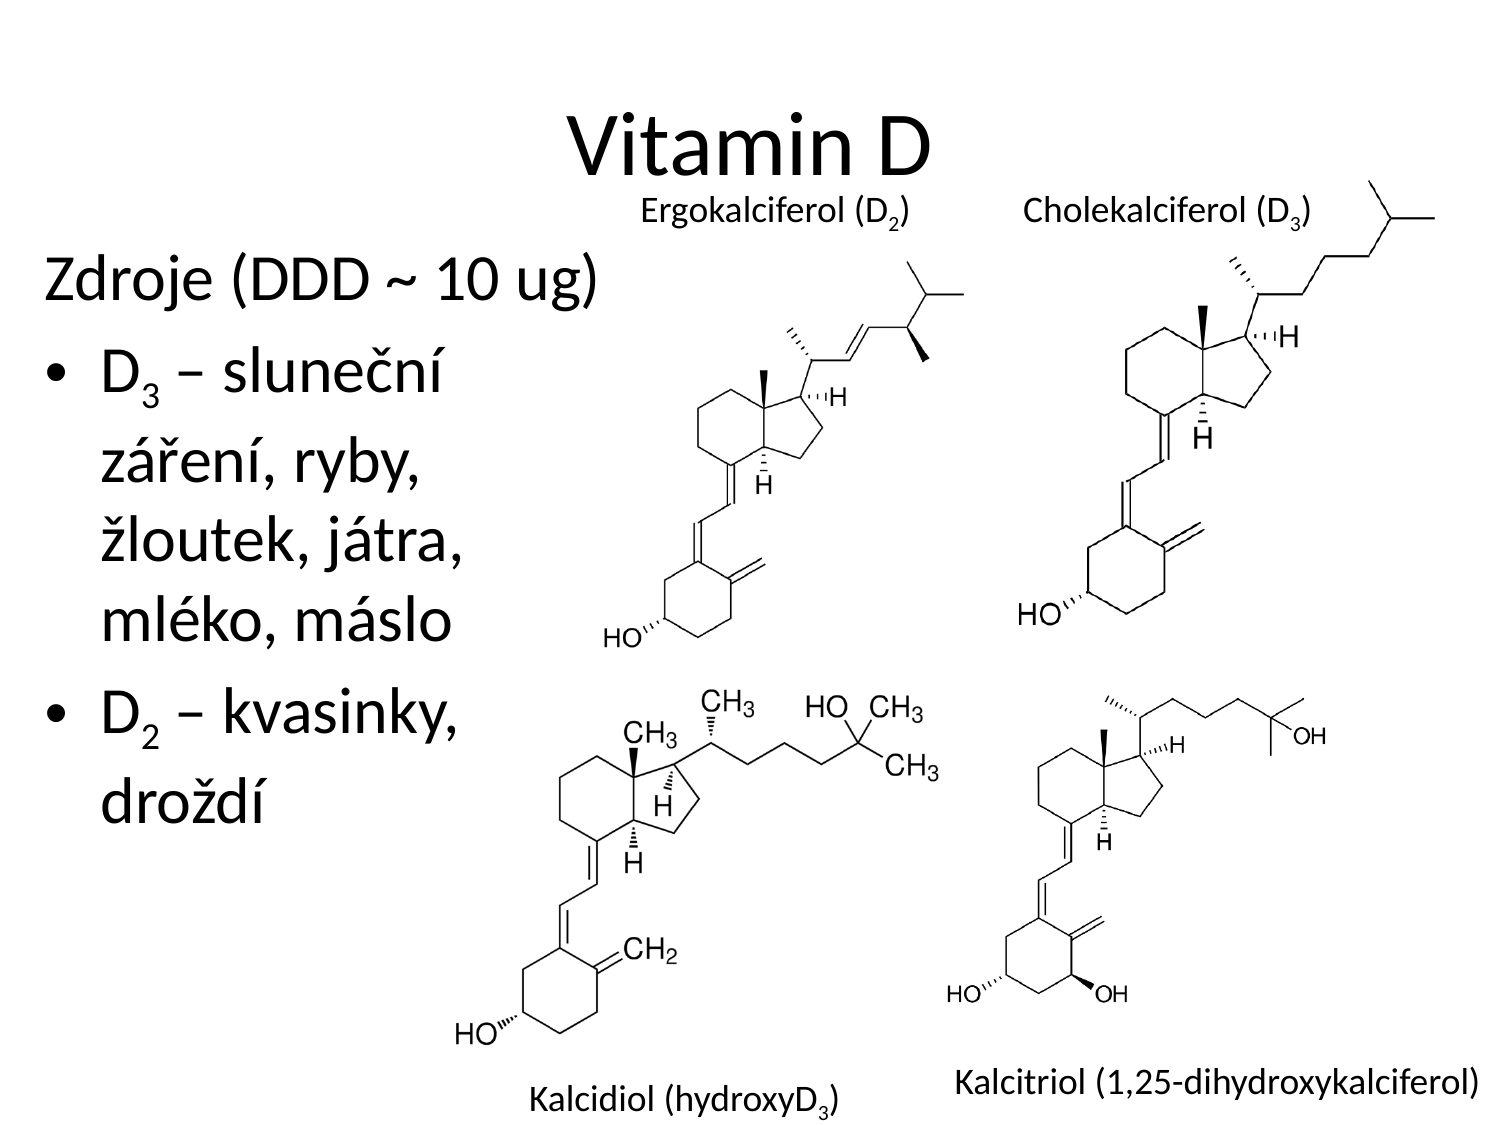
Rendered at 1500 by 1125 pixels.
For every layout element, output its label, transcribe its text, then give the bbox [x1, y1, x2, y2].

text_box Ergokalciferol (D2) [625, 177, 926, 244]
text_box Kalcitriol (1,25-dihydroxykalciferol) [939, 1049, 1496, 1110]
picture [1007, 170, 1442, 635]
text_box Zdroje (DDD ~ 10 ug) D3 – sluneční záření, ryby, žloutek, játra, mléko, máslo D2 – kvasinky, droždí [29, 226, 620, 862]
picture [432, 680, 1334, 1059]
title Vitamin D [75, 45, 1425, 233]
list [596, 254, 971, 654]
text_box Kalcidiol (hydroxyD3) [514, 1067, 856, 1125]
